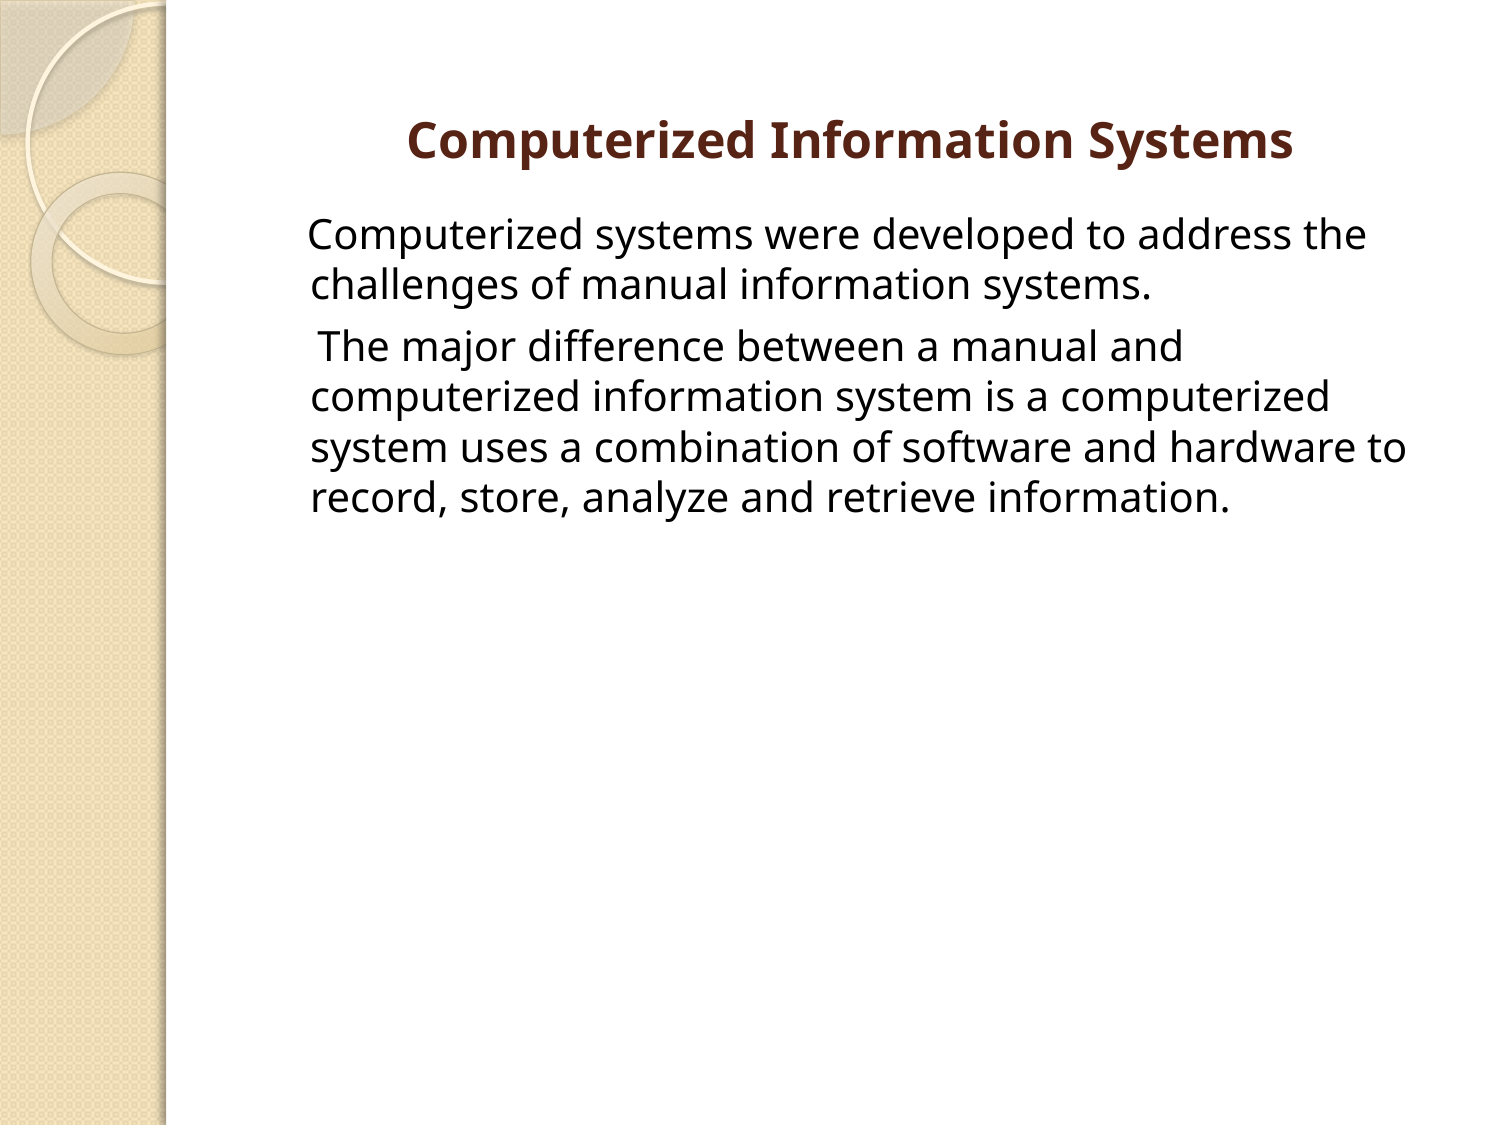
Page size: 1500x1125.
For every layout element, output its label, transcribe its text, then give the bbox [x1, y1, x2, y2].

title Computerized Information Systems [235, 45, 1466, 200]
list Computerized systems were developed to address the challenges of manual information systems. The major difference between a manual and computerized information system is a computerized system uses a combination of software and hardware to record, store, analyze and retrieve information. [235, 200, 1466, 1025]
